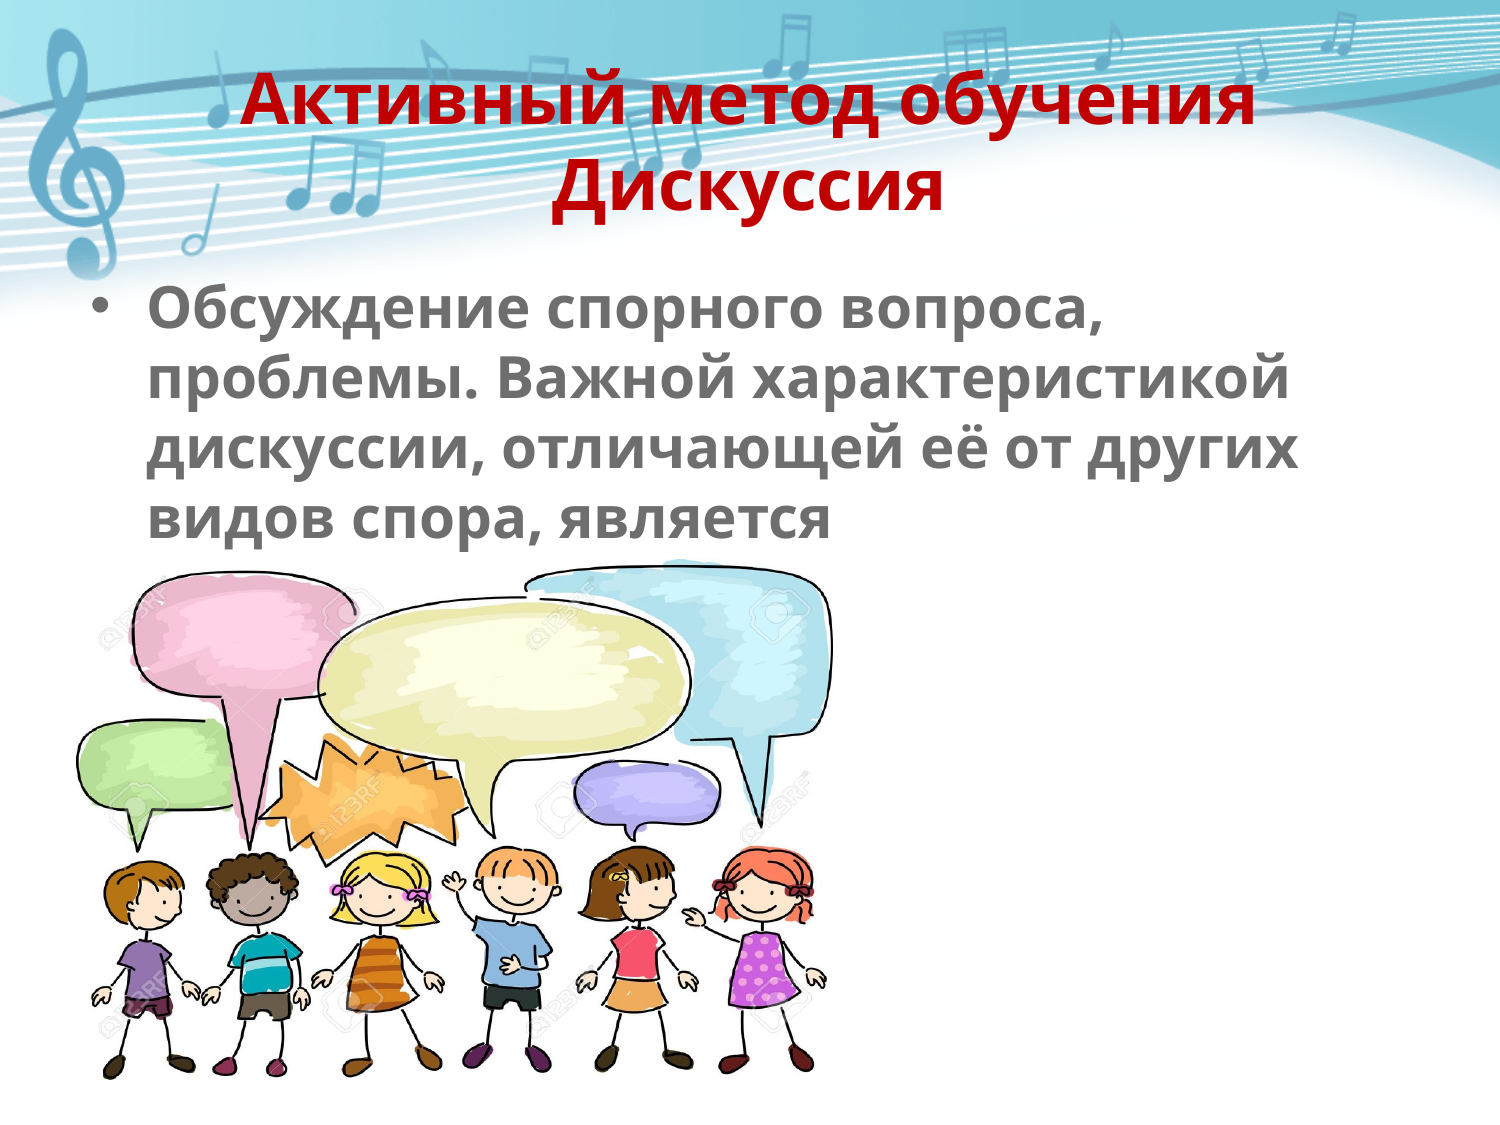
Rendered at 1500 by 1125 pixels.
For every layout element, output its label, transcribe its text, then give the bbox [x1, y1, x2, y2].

picture [0, 0, 1500, 1125]
list Обсуждение спорного вопроса, проблемы. Важной характеристикой дискуссии, отличающей её от других видов спора, является аргументированность [75, 262, 1425, 1005]
title Активный метод обучения Дискуссия [75, 45, 1425, 233]
